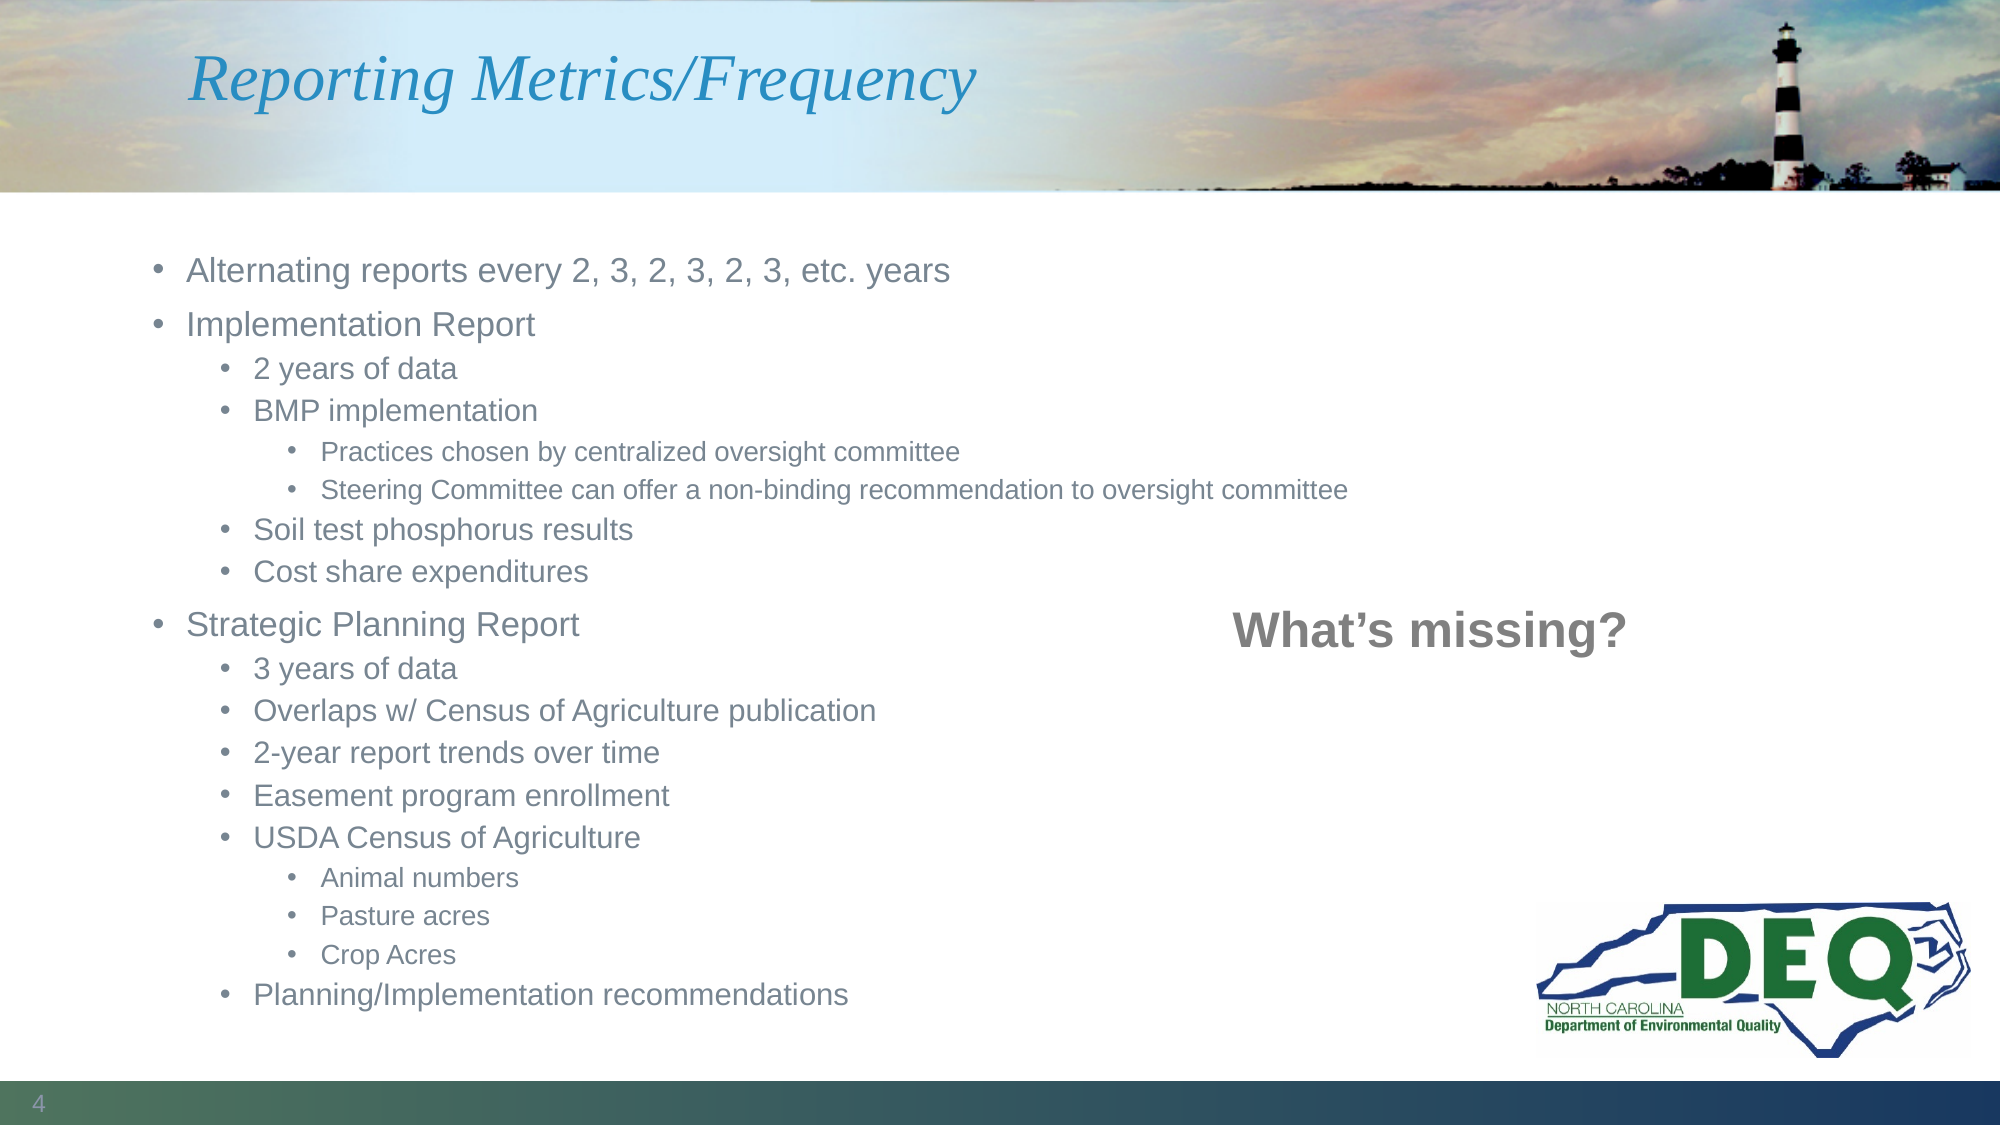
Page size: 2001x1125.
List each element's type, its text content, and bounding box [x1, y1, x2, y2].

picture [1536, 902, 1971, 1058]
text_box What’s missing? [1217, 590, 1644, 666]
list Alternating reports every 2, 3, 2, 3, 2, 3, etc. years Implementation Report 2 years of data BMP implementation Practices chosen by centralized oversight committee Steering Committee can offer a non-binding recommendation to oversight committee Soil test phosphorus results Cost share expenditures Strategic Planning Report 3 years of data Overlaps w/ Census of Agriculture publication 2-year report trends over time Easement program enrollment USDA Census of Agriculture Animal numbers Pasture acres Crop Acres Planning/Implementation recommendations [137, 244, 1863, 1025]
title Reporting Metrics/Frequency [173, 33, 1202, 126]
picture [0, 0, 2000, 219]
slide_number 4 [17, 1091, 468, 1114]
